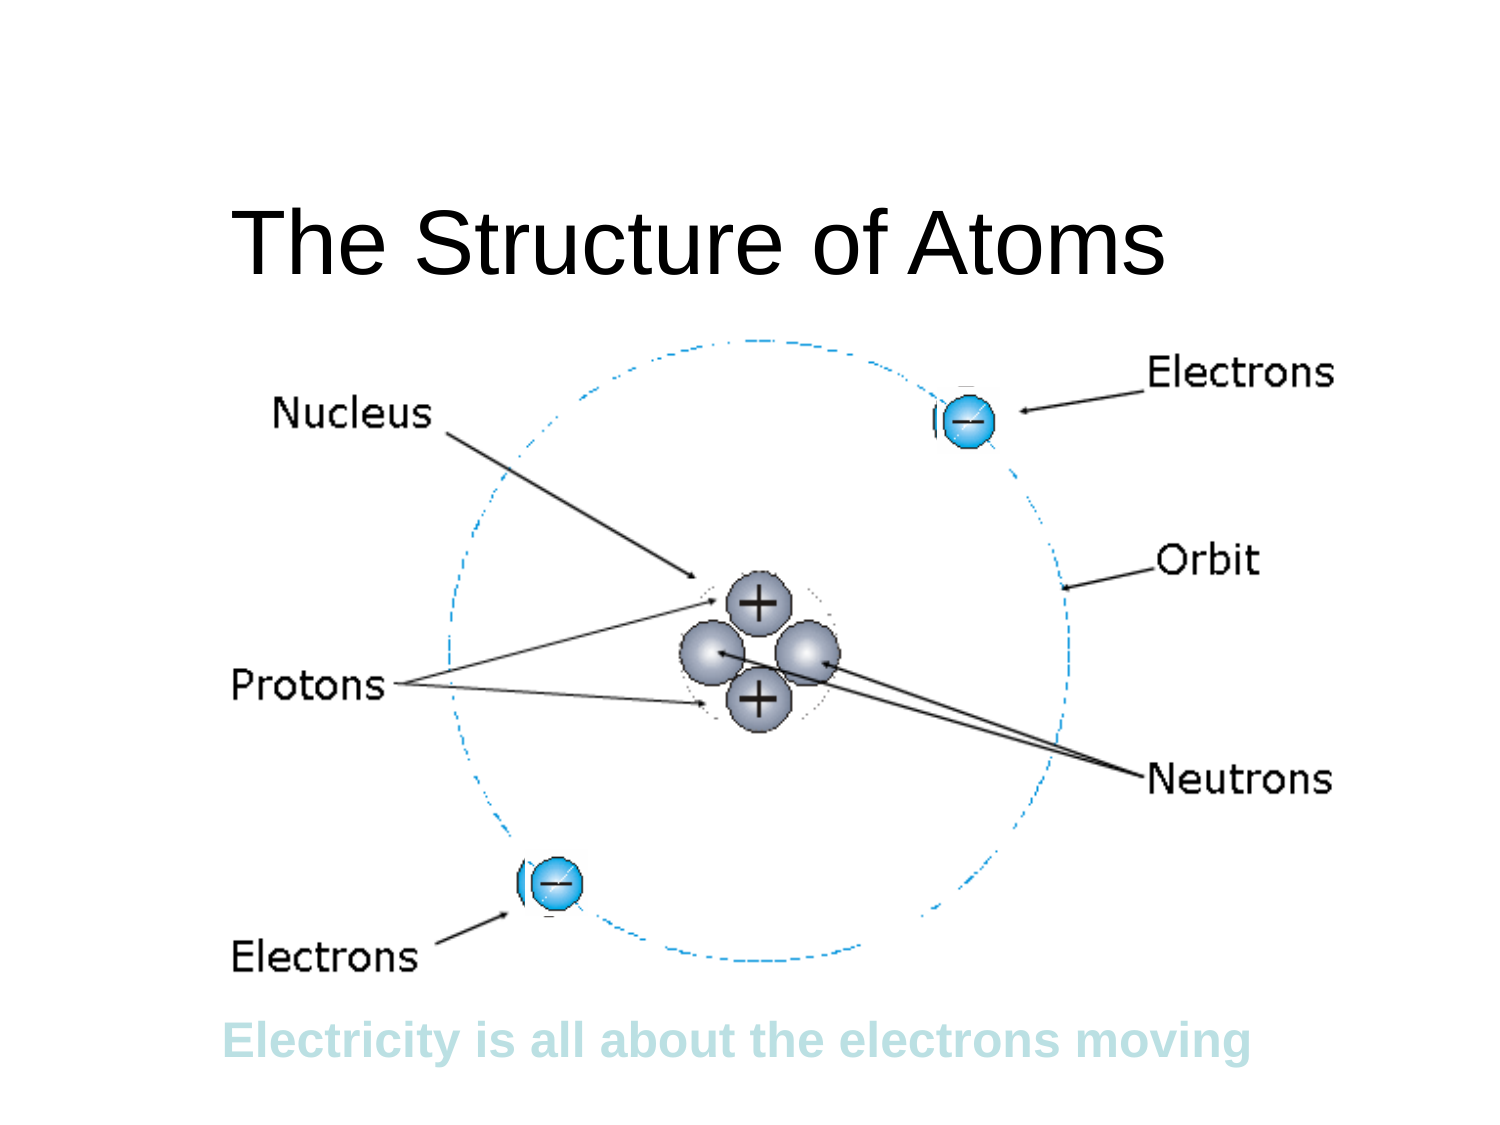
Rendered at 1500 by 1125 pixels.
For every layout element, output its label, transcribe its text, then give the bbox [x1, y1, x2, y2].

text_box Electricity is all about the electrons moving [137, 999, 1338, 1075]
title The Structure of Atoms [187, 174, 1213, 300]
picture [187, 324, 1353, 984]
